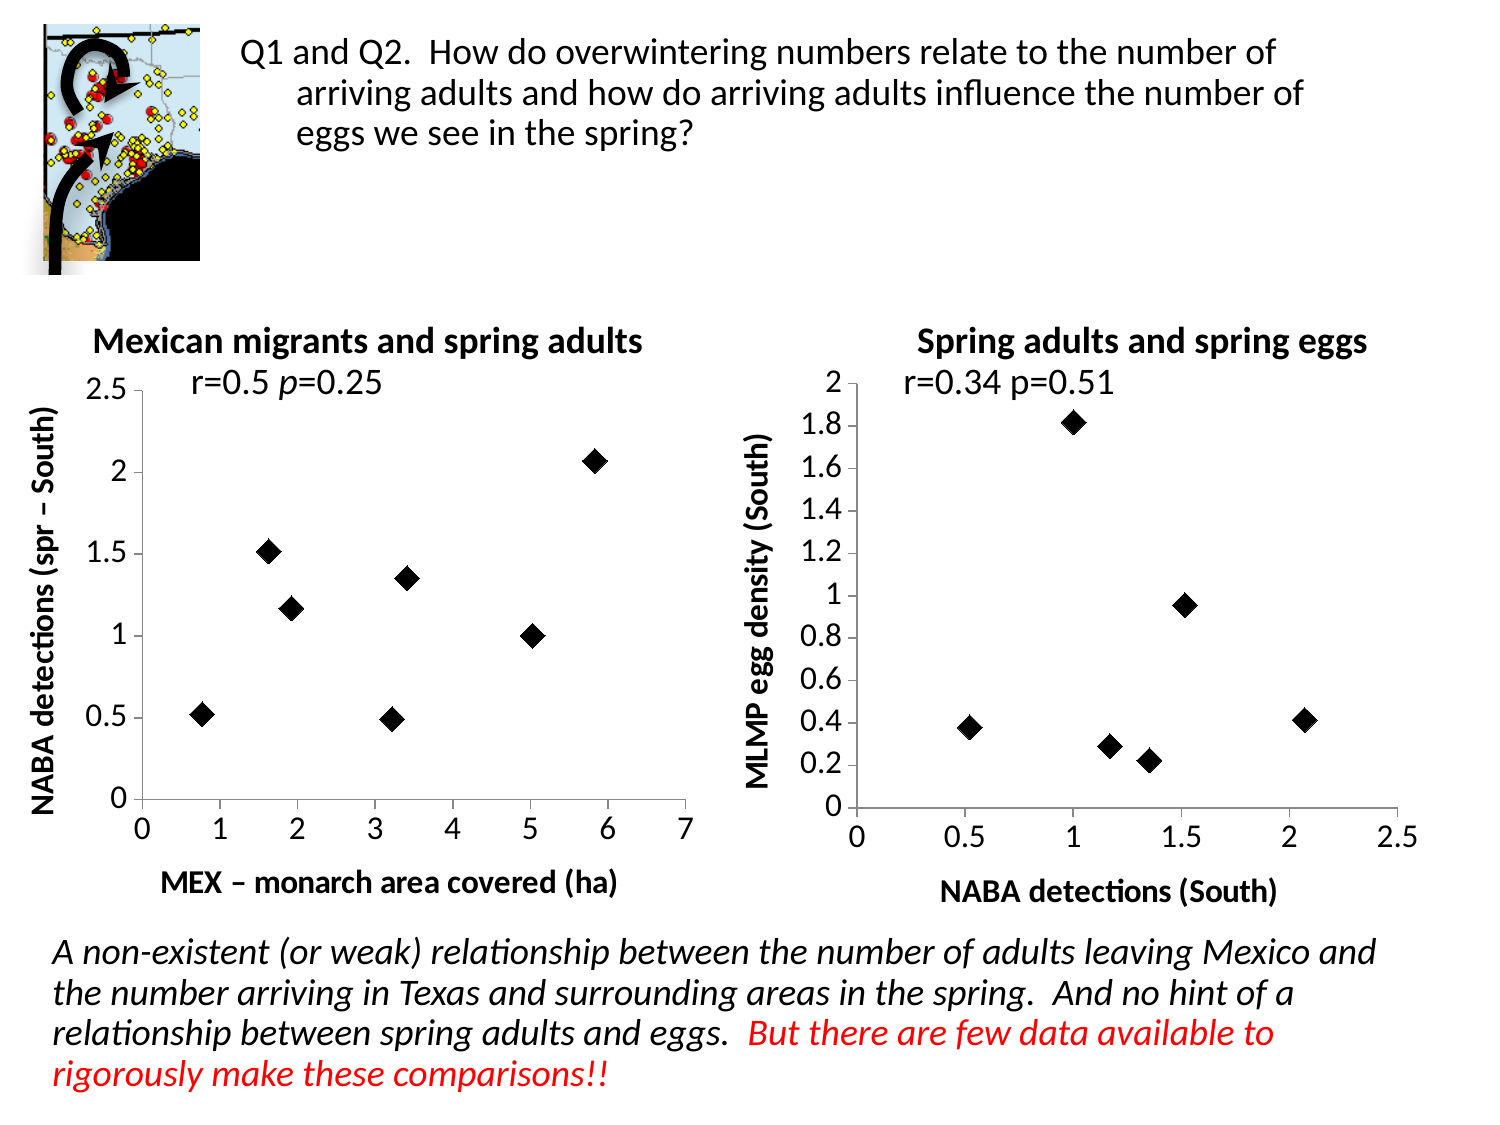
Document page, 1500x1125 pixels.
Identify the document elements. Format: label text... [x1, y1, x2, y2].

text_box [0, 274, 1500, 1125]
text_box Q1 and Q2. How do overwintering numbers relate to the number of arriving adults and how do arriving adults influence the number of eggs we see in the spring? [224, 24, 1350, 162]
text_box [37, 24, 201, 273]
